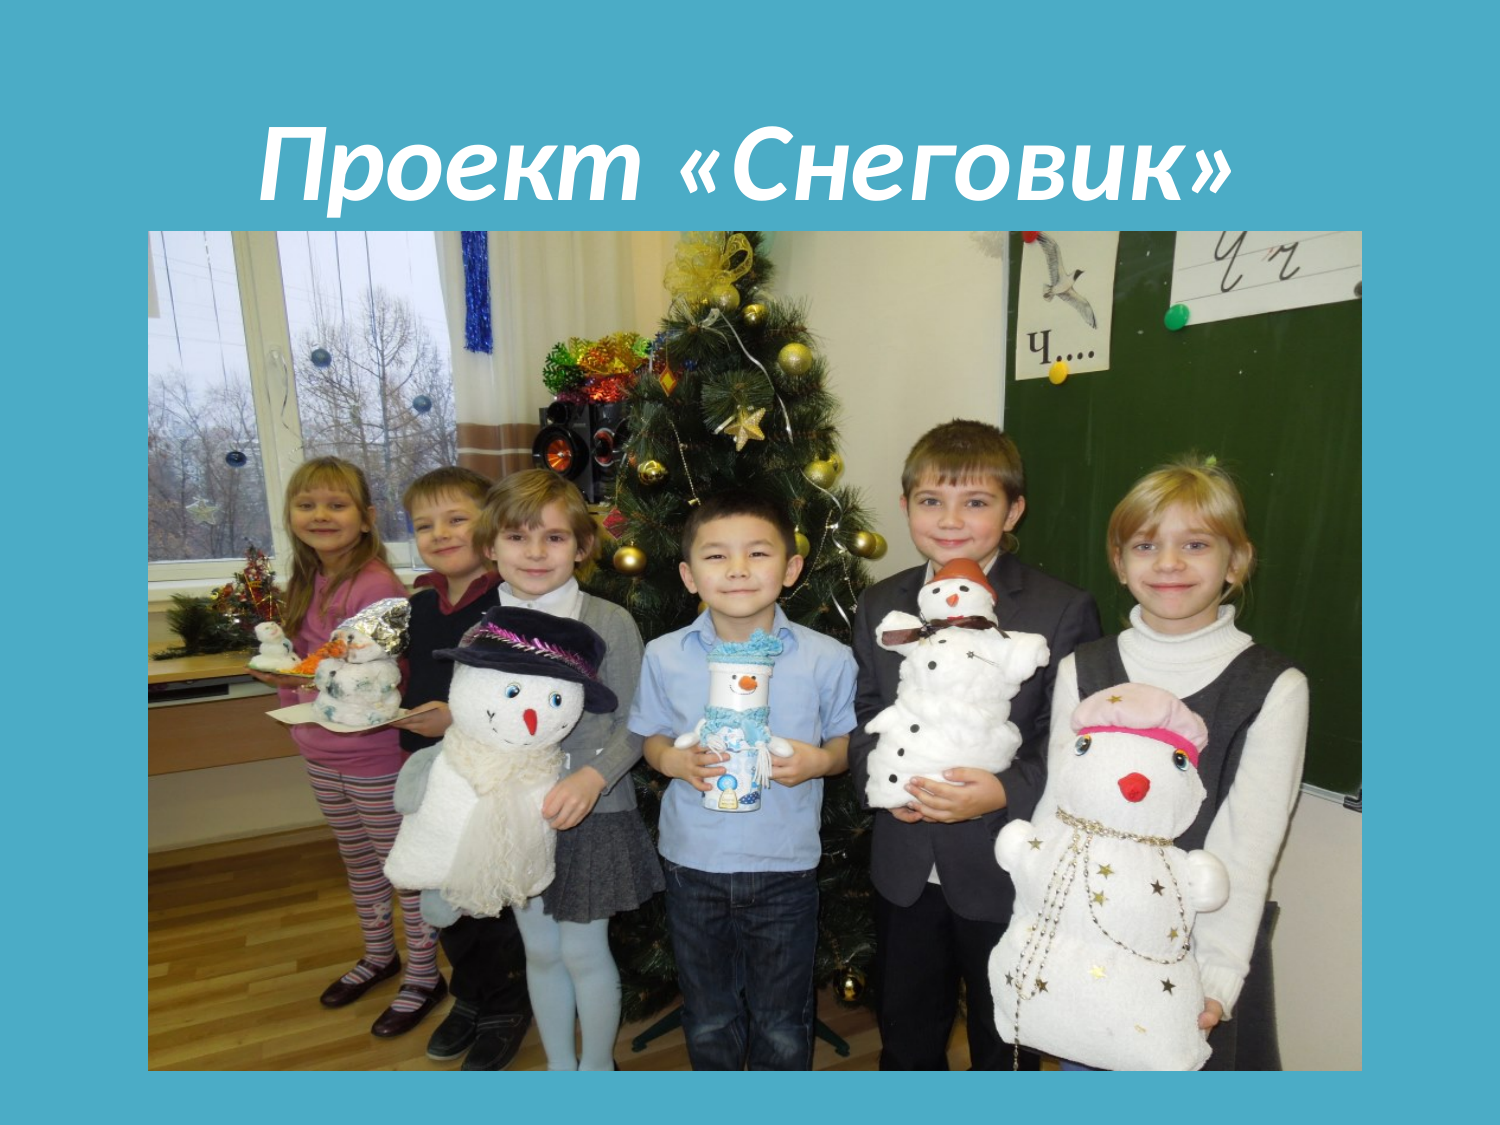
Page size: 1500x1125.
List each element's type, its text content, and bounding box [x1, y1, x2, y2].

picture [148, 231, 1363, 1071]
title Проект «Снеговик» [112, 66, 1388, 244]
